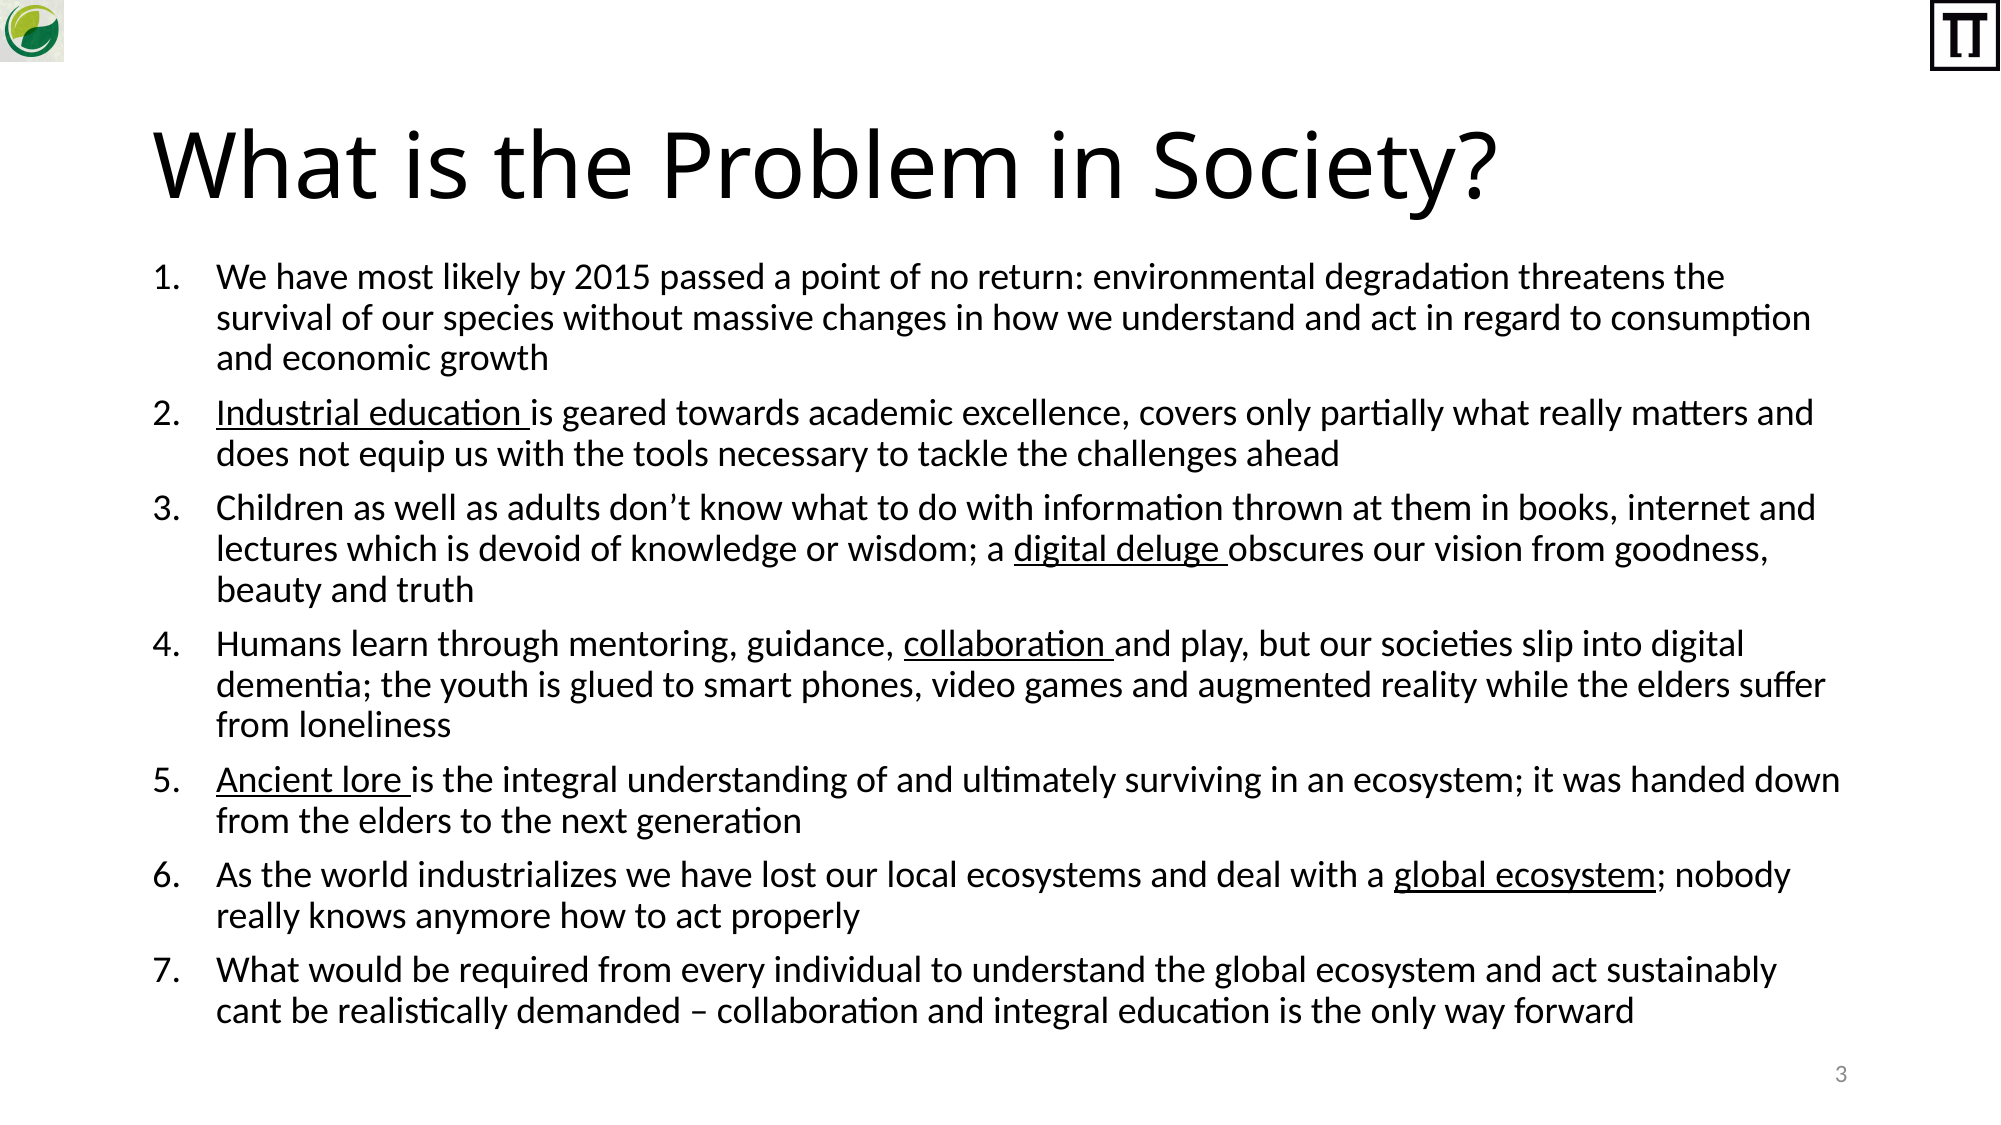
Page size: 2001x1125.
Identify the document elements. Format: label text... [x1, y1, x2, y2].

picture [1930, 0, 2000, 71]
title What is the Problem in Society? [137, 59, 1863, 249]
slide_number 3 [1412, 1042, 1863, 1103]
list We have most likely by 2015 passed a point of no return: environmental degradation threatens the survival of our species without massive changes in how we understand and act in regard to consumption and economic growth Industrial education is geared towards academic excellence, covers only partially what really matters and does not equip us with the tools necessary to tackle the challenges ahead Children as well as adults don’t know what to do with information thrown at them in books, internet and lectures which is devoid of knowledge or wisdom; a digital deluge obscures our vision from goodness, beauty and truth Humans learn through mentoring, guidance, collaboration and play, but our societies slip into digital dementia; the youth is glued to smart phones, video games and augmented reality while the elders suffer from loneliness Ancient lore is the integral understanding of and ultimately surviving in an ecosystem; it was handed down from the elders to the next generation As the world industrializes we have lost our local ecosystems and deal with a global ecosystem; nobody really knows anymore how to act properly What would be required from every individual to understand the global ecosystem and act sustainably cant be realistically demanded – collaboration and integral education is the only way forward [137, 249, 1863, 1043]
picture [0, 0, 64, 62]
